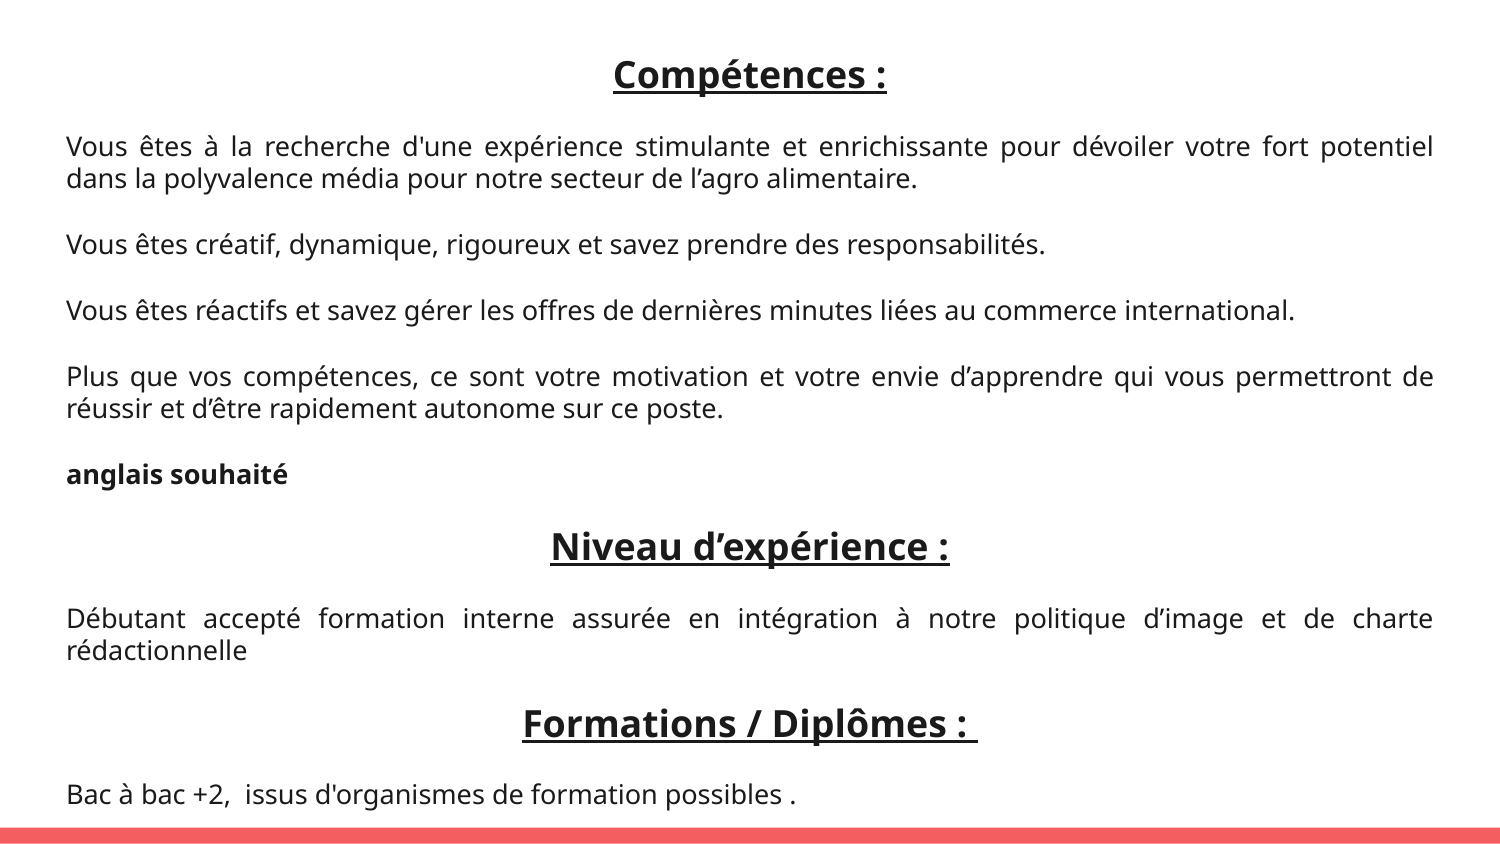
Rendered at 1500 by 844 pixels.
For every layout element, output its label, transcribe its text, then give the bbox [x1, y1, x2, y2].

list Compétences : Vous êtes à la recherche d'une expérience stimulante et enrichissante pour dévoiler votre fort potentiel dans la polyvalence média pour notre secteur de l’agro alimentaire. Vous êtes créatif, dynamique, rigoureux et savez prendre des responsabilités. Vous êtes réactifs et savez gérer les offres de dernières minutes liées au commerce international. Plus que vos compétences, ce sont votre motivation et votre envie d’apprendre qui vous permettront de réussir et d’être rapidement autonome sur ce poste. anglais souhaité Niveau d’expérience : Débutant accepté formation interne assurée en intégration à notre politique d’image et de charte rédactionnelle Formations / Diplômes : Bac à bac +2, issus d'organismes de formation possibles . [51, 35, 1449, 822]
